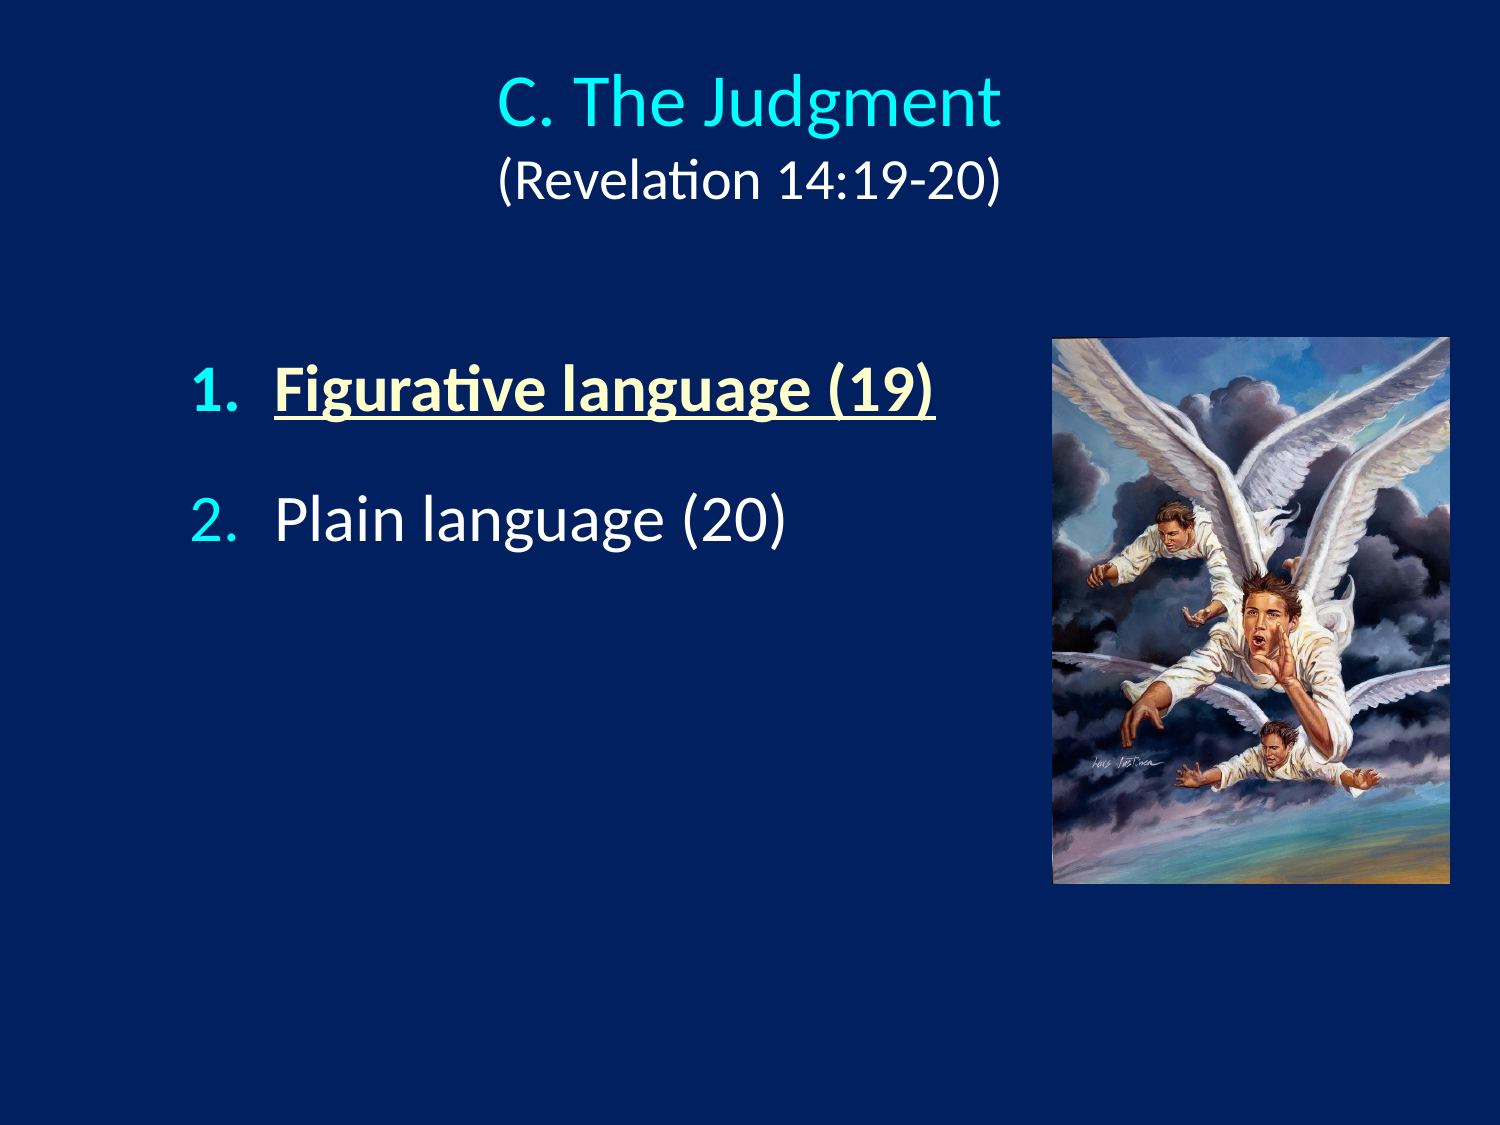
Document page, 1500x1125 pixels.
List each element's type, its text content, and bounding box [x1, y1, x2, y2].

list Figurative language (19) Plain language (20) [174, 337, 1038, 711]
picture [1052, 337, 1451, 885]
title C. The Judgment (Revelation 14:19-20) [112, 37, 1388, 225]
